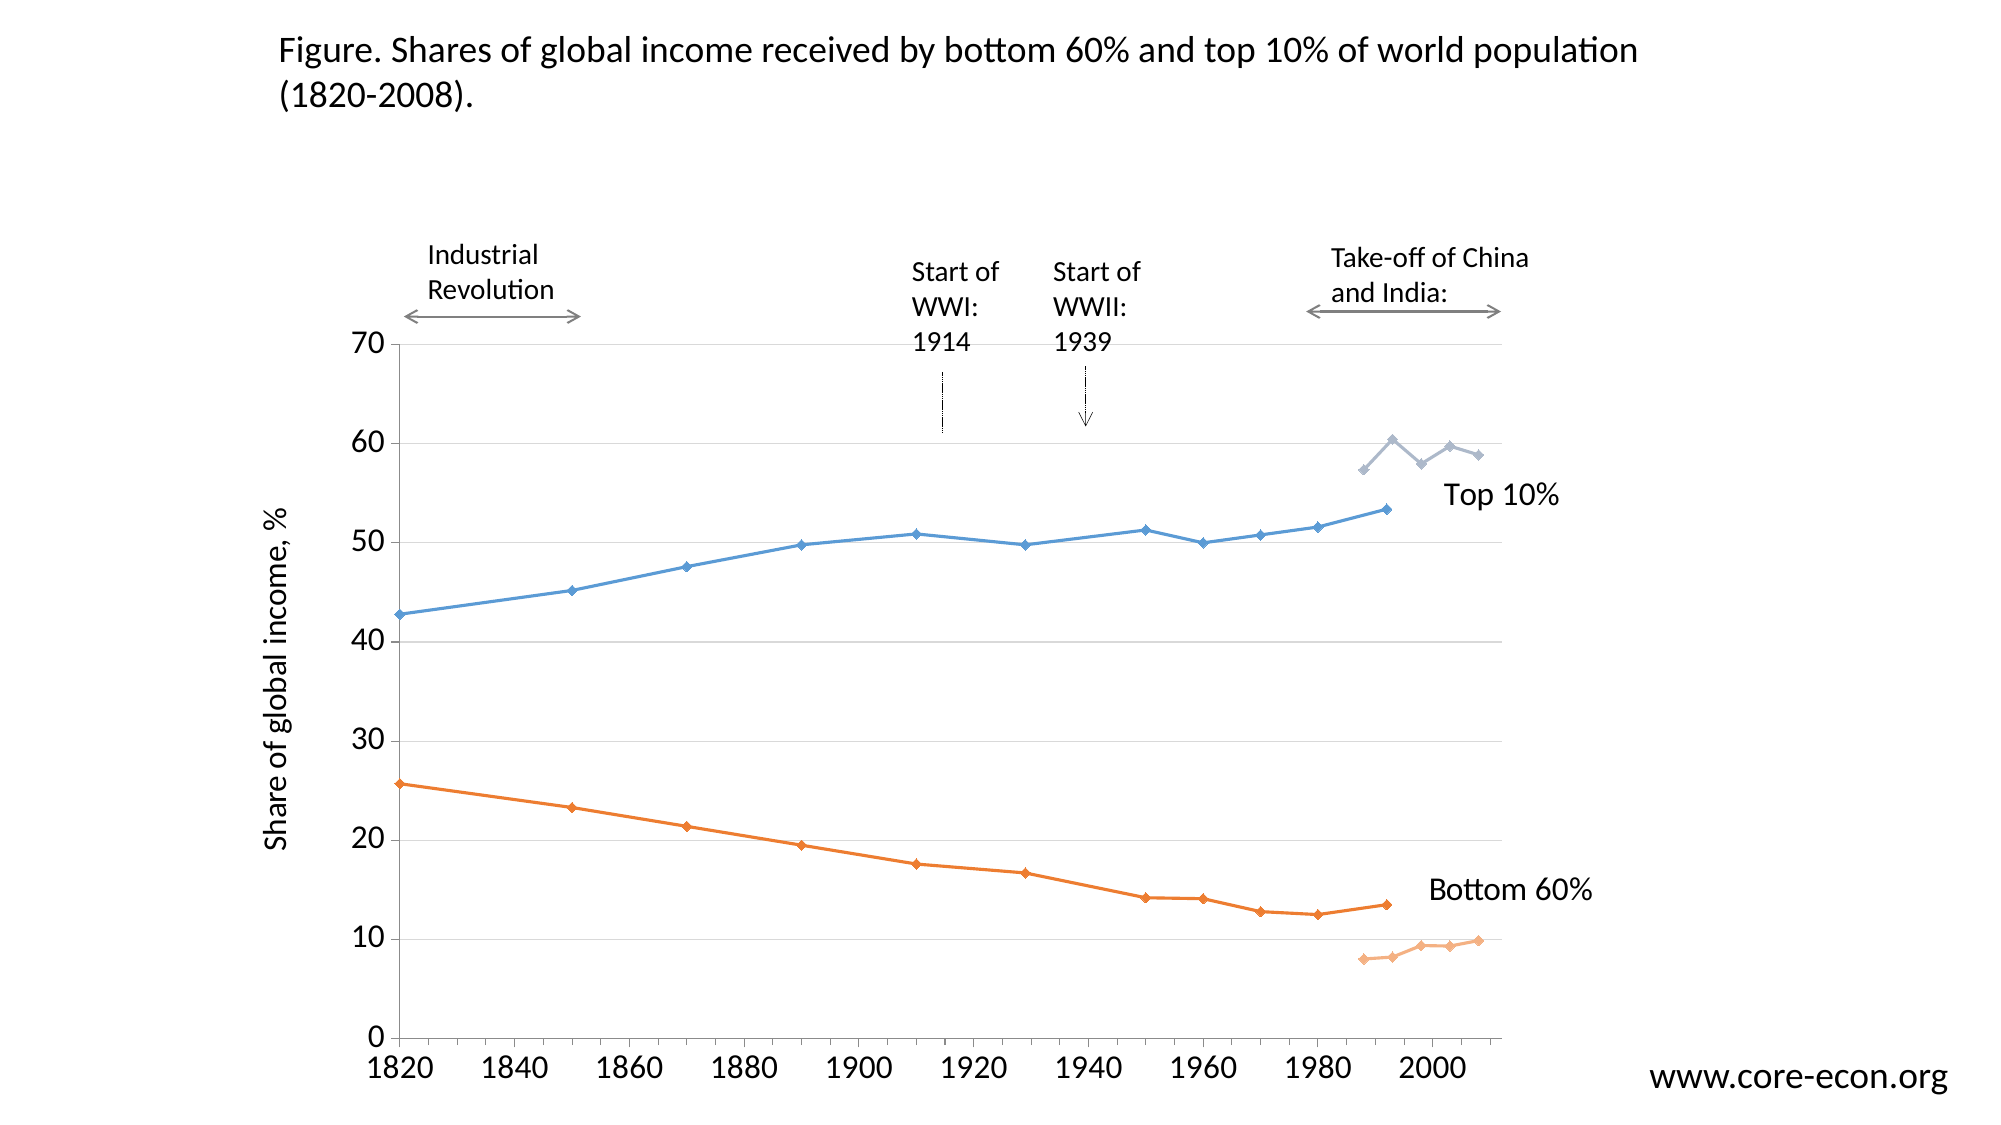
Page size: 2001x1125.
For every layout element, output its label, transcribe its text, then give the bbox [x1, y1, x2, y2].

text_box Figure. Shares of global income received by bottom 60% and top 10% of world population (1820-2008). [263, 17, 1750, 123]
chart [249, 183, 1759, 1105]
text_box www.core-econ.org [1759, 1043, 1964, 1104]
